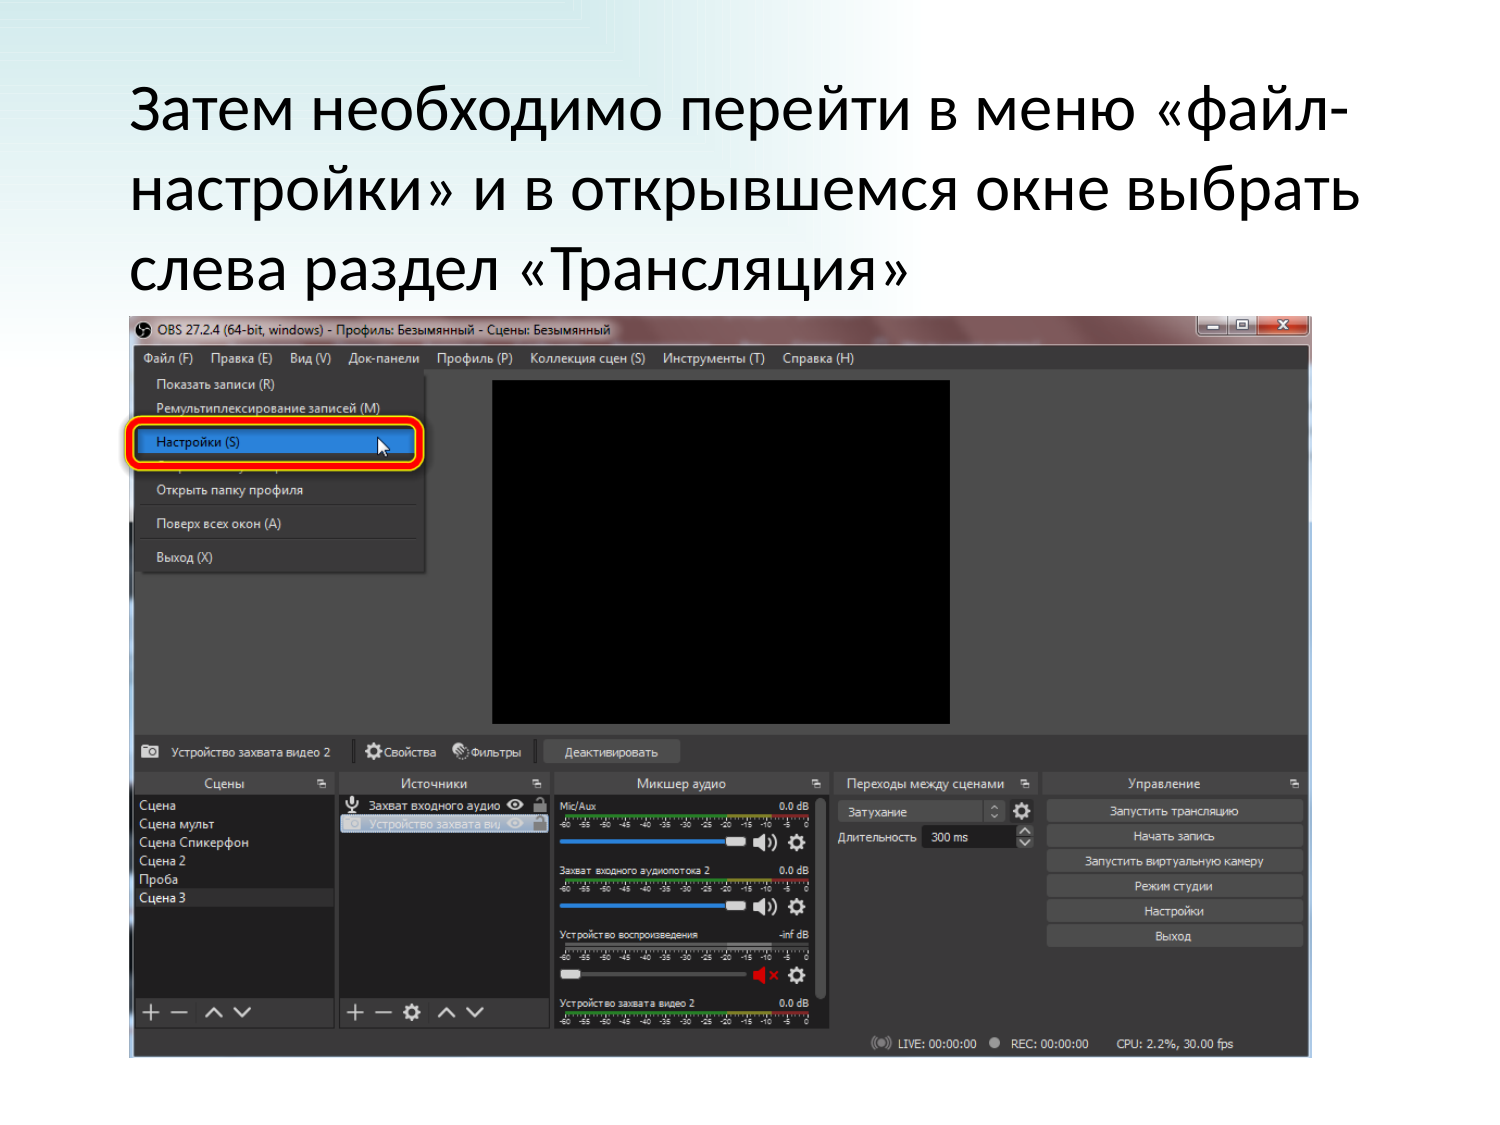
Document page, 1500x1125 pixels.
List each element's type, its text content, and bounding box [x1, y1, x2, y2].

text_box Затем необходимо перейти в меню «файл-настройки» и в открывшемся окне выбрать слева раздел «Трансляция» [114, 56, 1386, 311]
picture [114, 316, 1312, 1058]
